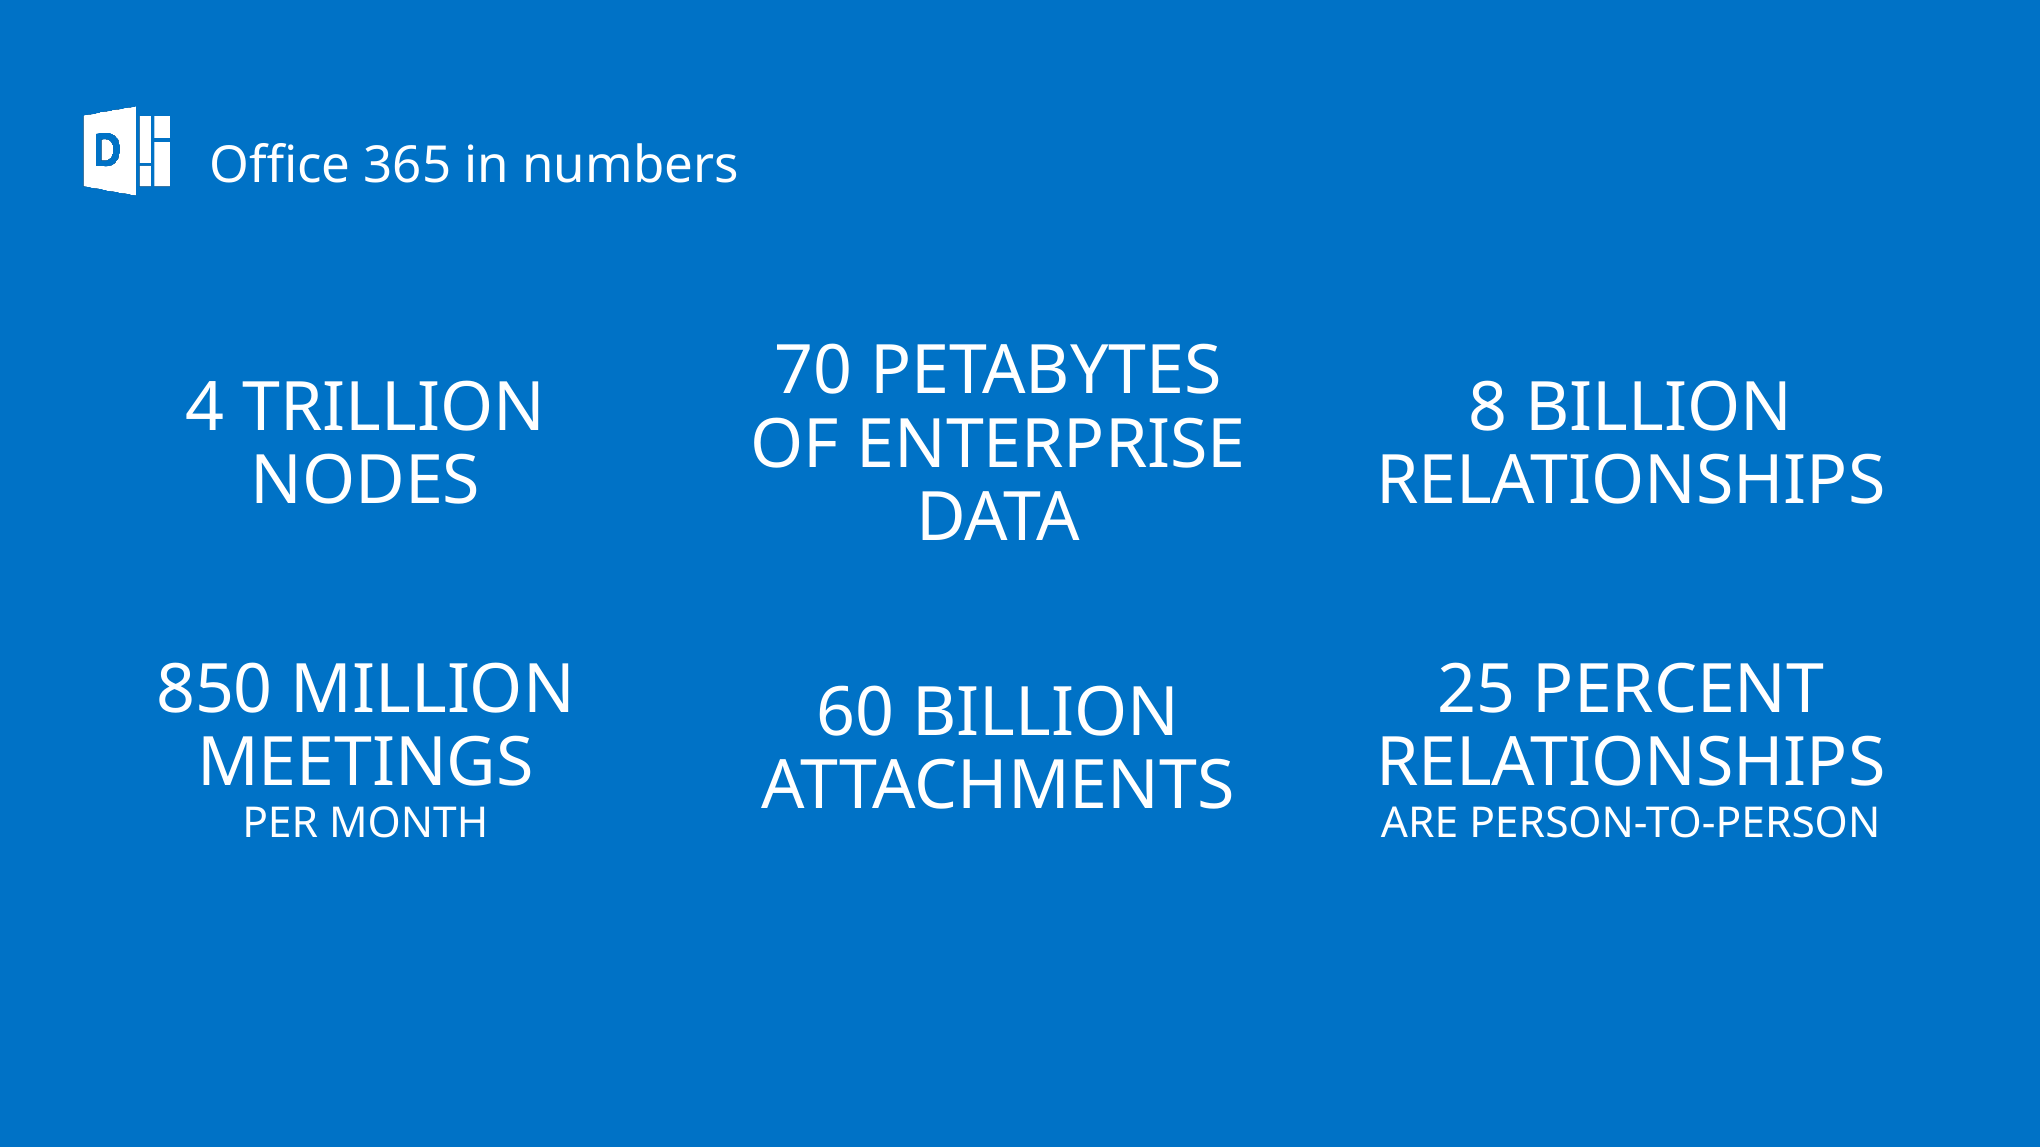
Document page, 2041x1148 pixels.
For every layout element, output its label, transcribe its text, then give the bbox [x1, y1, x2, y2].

text_box Office 365 in numbers [194, 111, 958, 182]
text_box 25 PERCENT RELATIONSHIPS ARE PERSON-TO-PERSON [1330, 605, 1932, 895]
title 70 PETABYTES OF ENTERPRISE DATA [697, 300, 1299, 590]
text_box 60 BILLION ATTACHMENTS [697, 605, 1299, 895]
picture [67, 91, 186, 210]
text_box 4 TRILLION NODES [64, 300, 666, 590]
text_box 8 BILLION RELATIONSHIPS [1330, 300, 1932, 590]
text_box 850 MILLION MEETINGS PER MONTH [64, 605, 666, 895]
